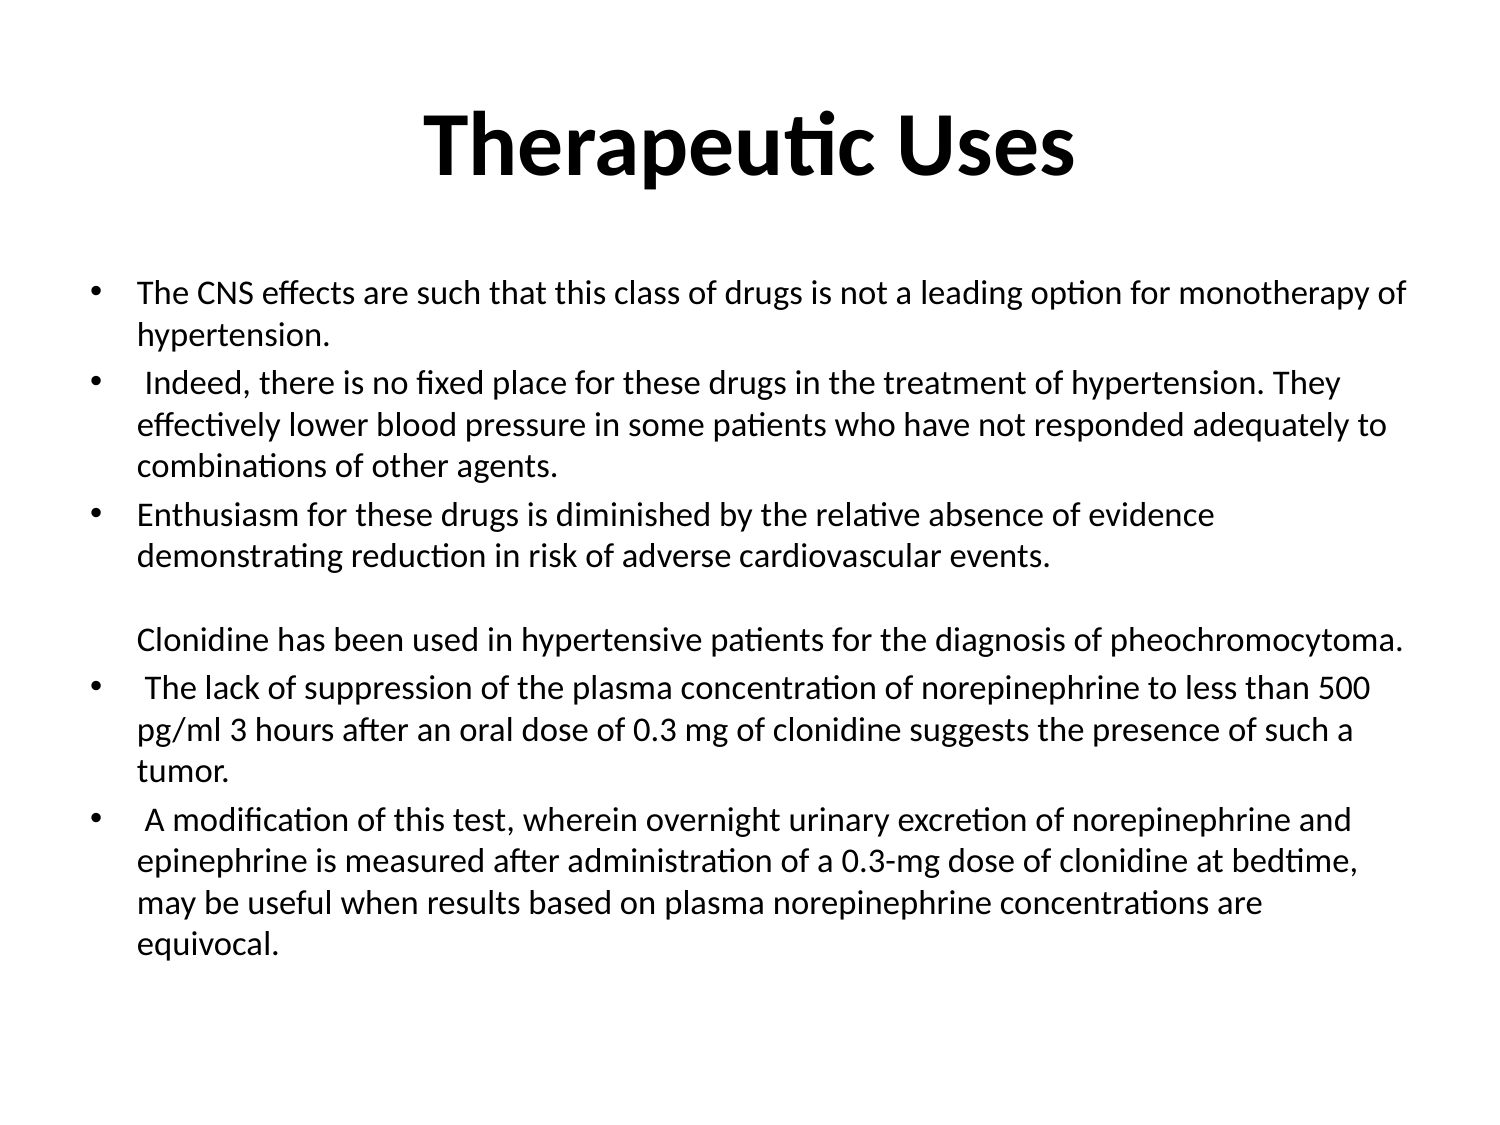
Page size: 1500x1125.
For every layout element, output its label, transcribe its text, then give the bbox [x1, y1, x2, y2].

list The CNS effects are such that this class of drugs is not a leading option for monotherapy of hypertension. Indeed, there is no fixed place for these drugs in the treatment of hypertension. They effectively lower blood pressure in some patients who have not responded adequately to combinations of other agents. Enthusiasm for these drugs is diminished by the relative absence of evidence demonstrating reduction in risk of adverse cardiovascular events. Clonidine has been used in hypertensive patients for the diagnosis of pheochromocytoma. The lack of suppression of the plasma concentration of norepinephrine to less than 500 pg/ml 3 hours after an oral dose of 0.3 mg of clonidine suggests the presence of such a tumor. A modification of this test, wherein overnight urinary excretion of norepinephrine and epinephrine is measured after administration of a 0.3-mg dose of clonidine at bedtime, may be useful when results based on plasma norepinephrine concentrations are equivocal. [75, 262, 1425, 1005]
title Therapeutic Uses [75, 45, 1425, 233]
